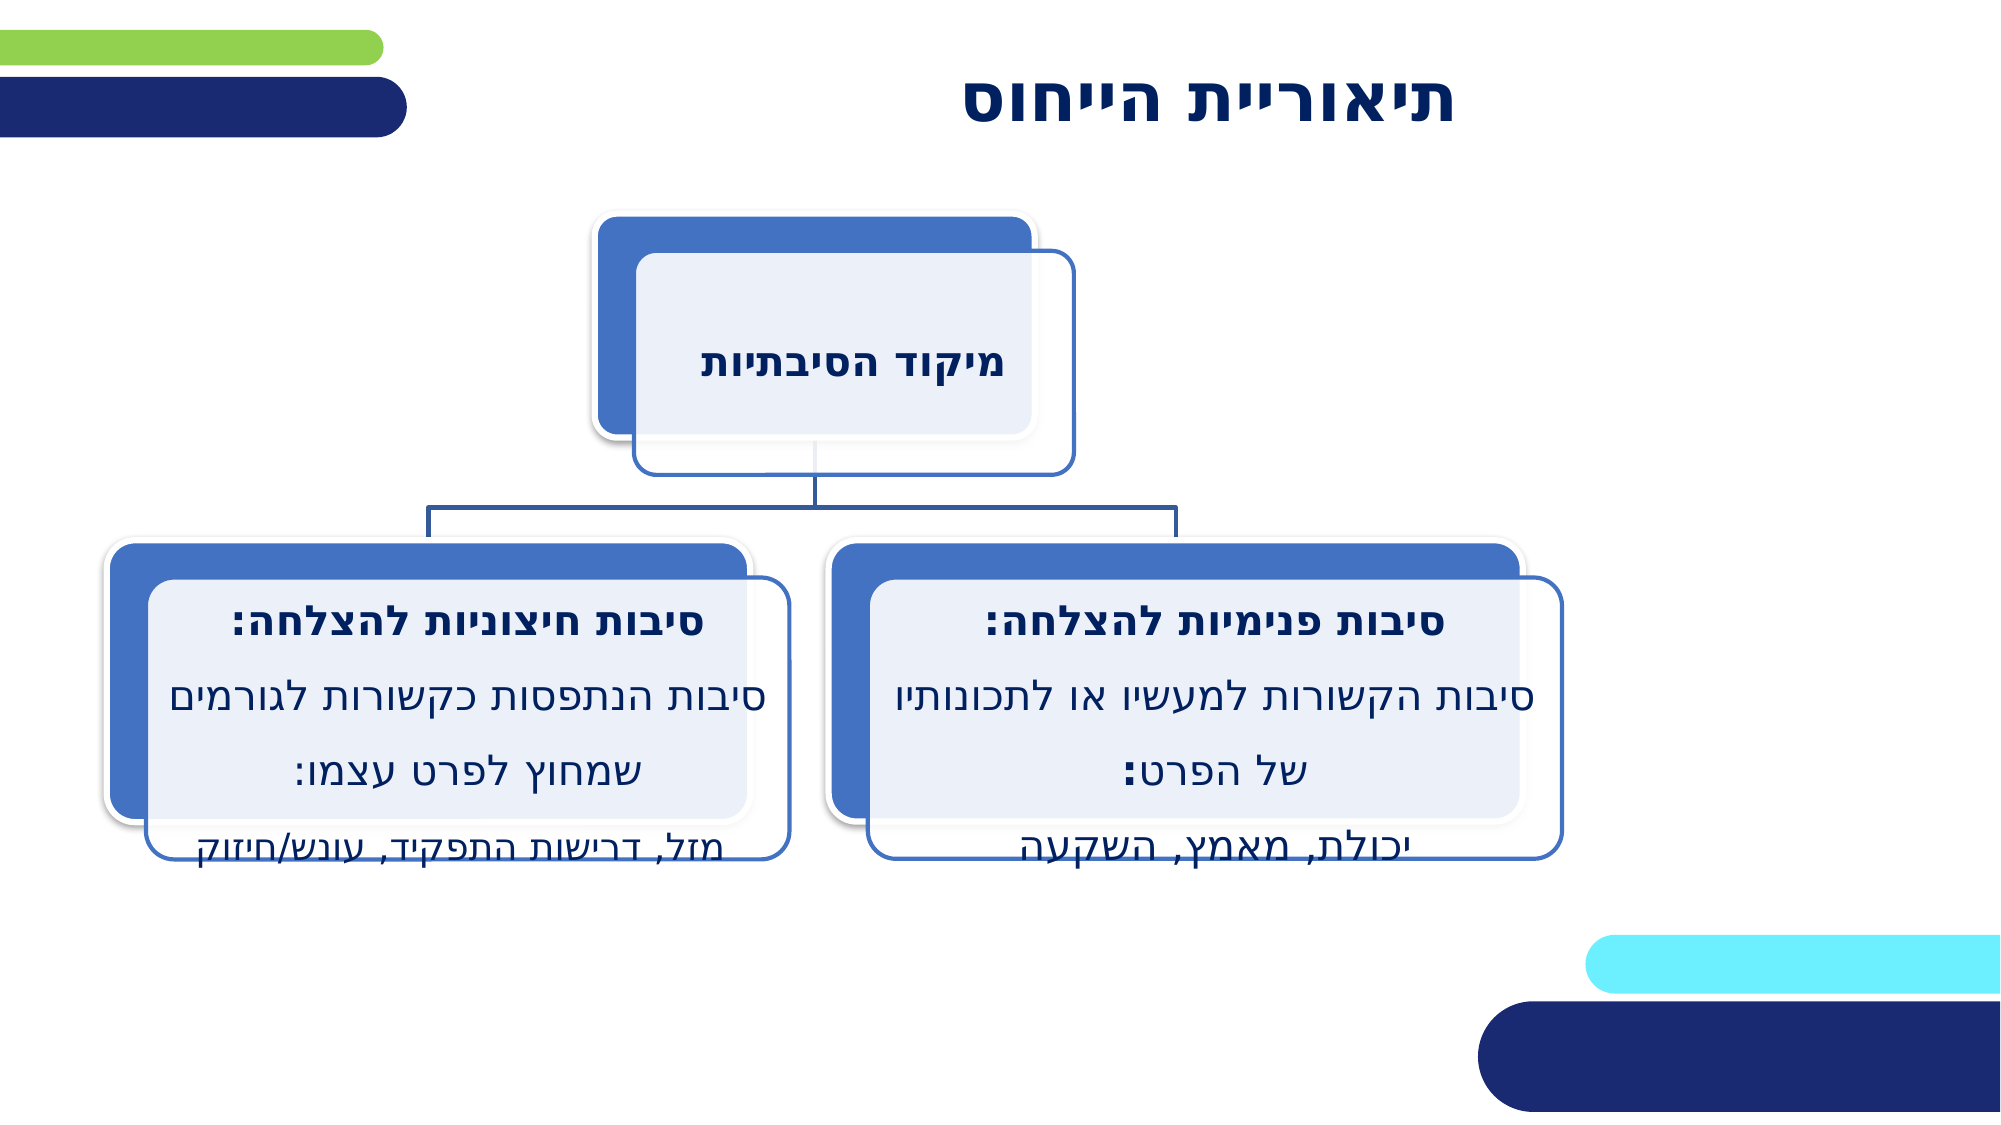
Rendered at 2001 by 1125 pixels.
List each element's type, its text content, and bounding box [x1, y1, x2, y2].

title תיאוריית הייחוס [418, 34, 2000, 154]
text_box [106, 213, 1563, 860]
